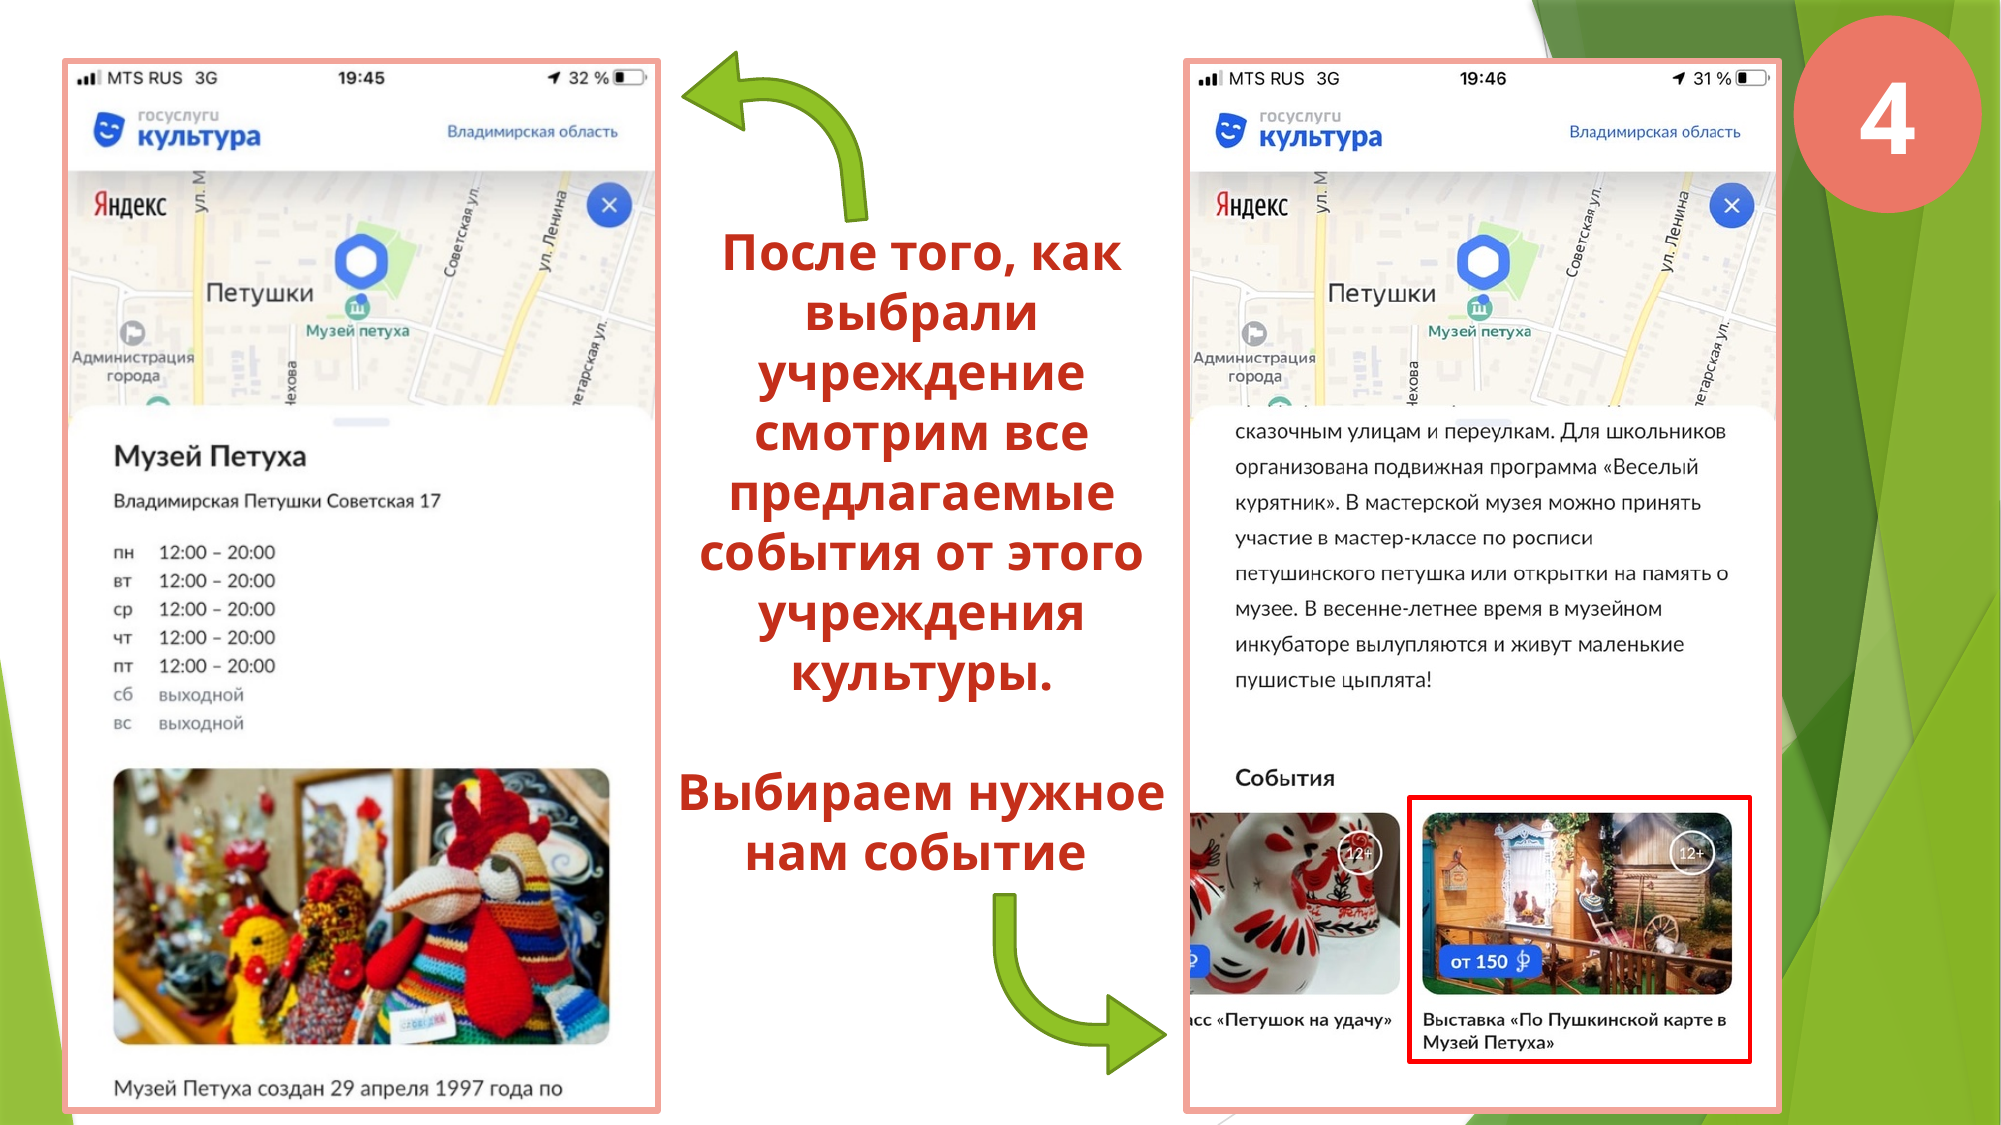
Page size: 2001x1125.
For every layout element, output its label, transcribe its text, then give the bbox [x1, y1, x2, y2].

text_box После того, как выбрали учреждение смотрим все предлагаемые события от этого учреждения культуры. Выбираем нужное нам событие [660, 213, 1184, 888]
text_box 4 [1792, 13, 1984, 215]
text_box [681, 50, 869, 223]
picture [1189, 63, 1777, 1108]
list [67, 63, 656, 1108]
text_box [992, 893, 1168, 1076]
